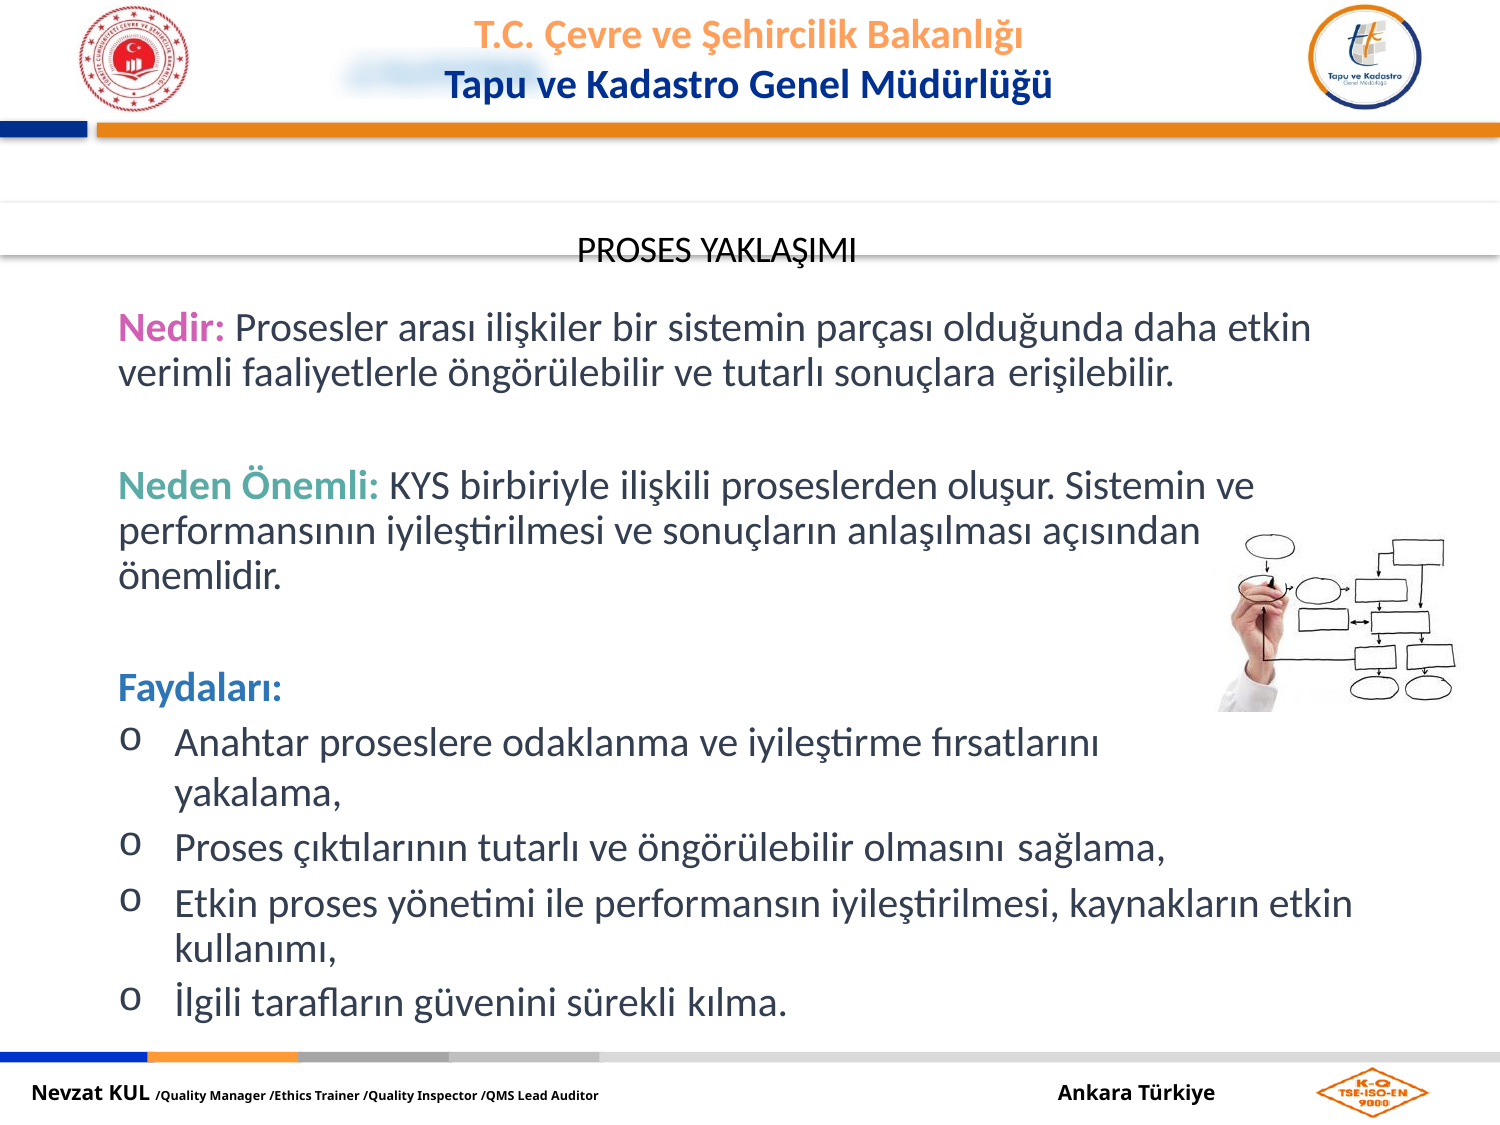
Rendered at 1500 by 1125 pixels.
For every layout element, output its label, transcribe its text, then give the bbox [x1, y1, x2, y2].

picture [1299, 0, 1430, 118]
picture [1315, 1067, 1431, 1118]
title PROSES YAKLAŞIMI [237, 224, 1444, 413]
text_box Nedir: Prosesler arası ilişkiler bir sistemin parçası olduğunda daha etkin verimli faaliyetlerle öngörülebilir ve tutarlı sonuçlara erişilebilir. Neden Önemli: KYS birbiriyle ilişkili proseslerden oluşur. Sistemin ve performansının iyileştirilmesi ve sonuçların anlaşılması açısından önemlidir. Faydaları: Anahtar proseslere odaklanma ve iyileştirme fırsatlarını yakalama, Proses çıktılarının tutarlı ve öngörülebilir olmasını sağlama, Etkin proses yönetimi ile performansın iyileştirilmesi, kaynakların etkin kullanımı, İlgili tarafların güvenini sürekli kılma. [115, 304, 1367, 1025]
picture [77, 4, 190, 113]
text_box [1367, 527, 1467, 712]
